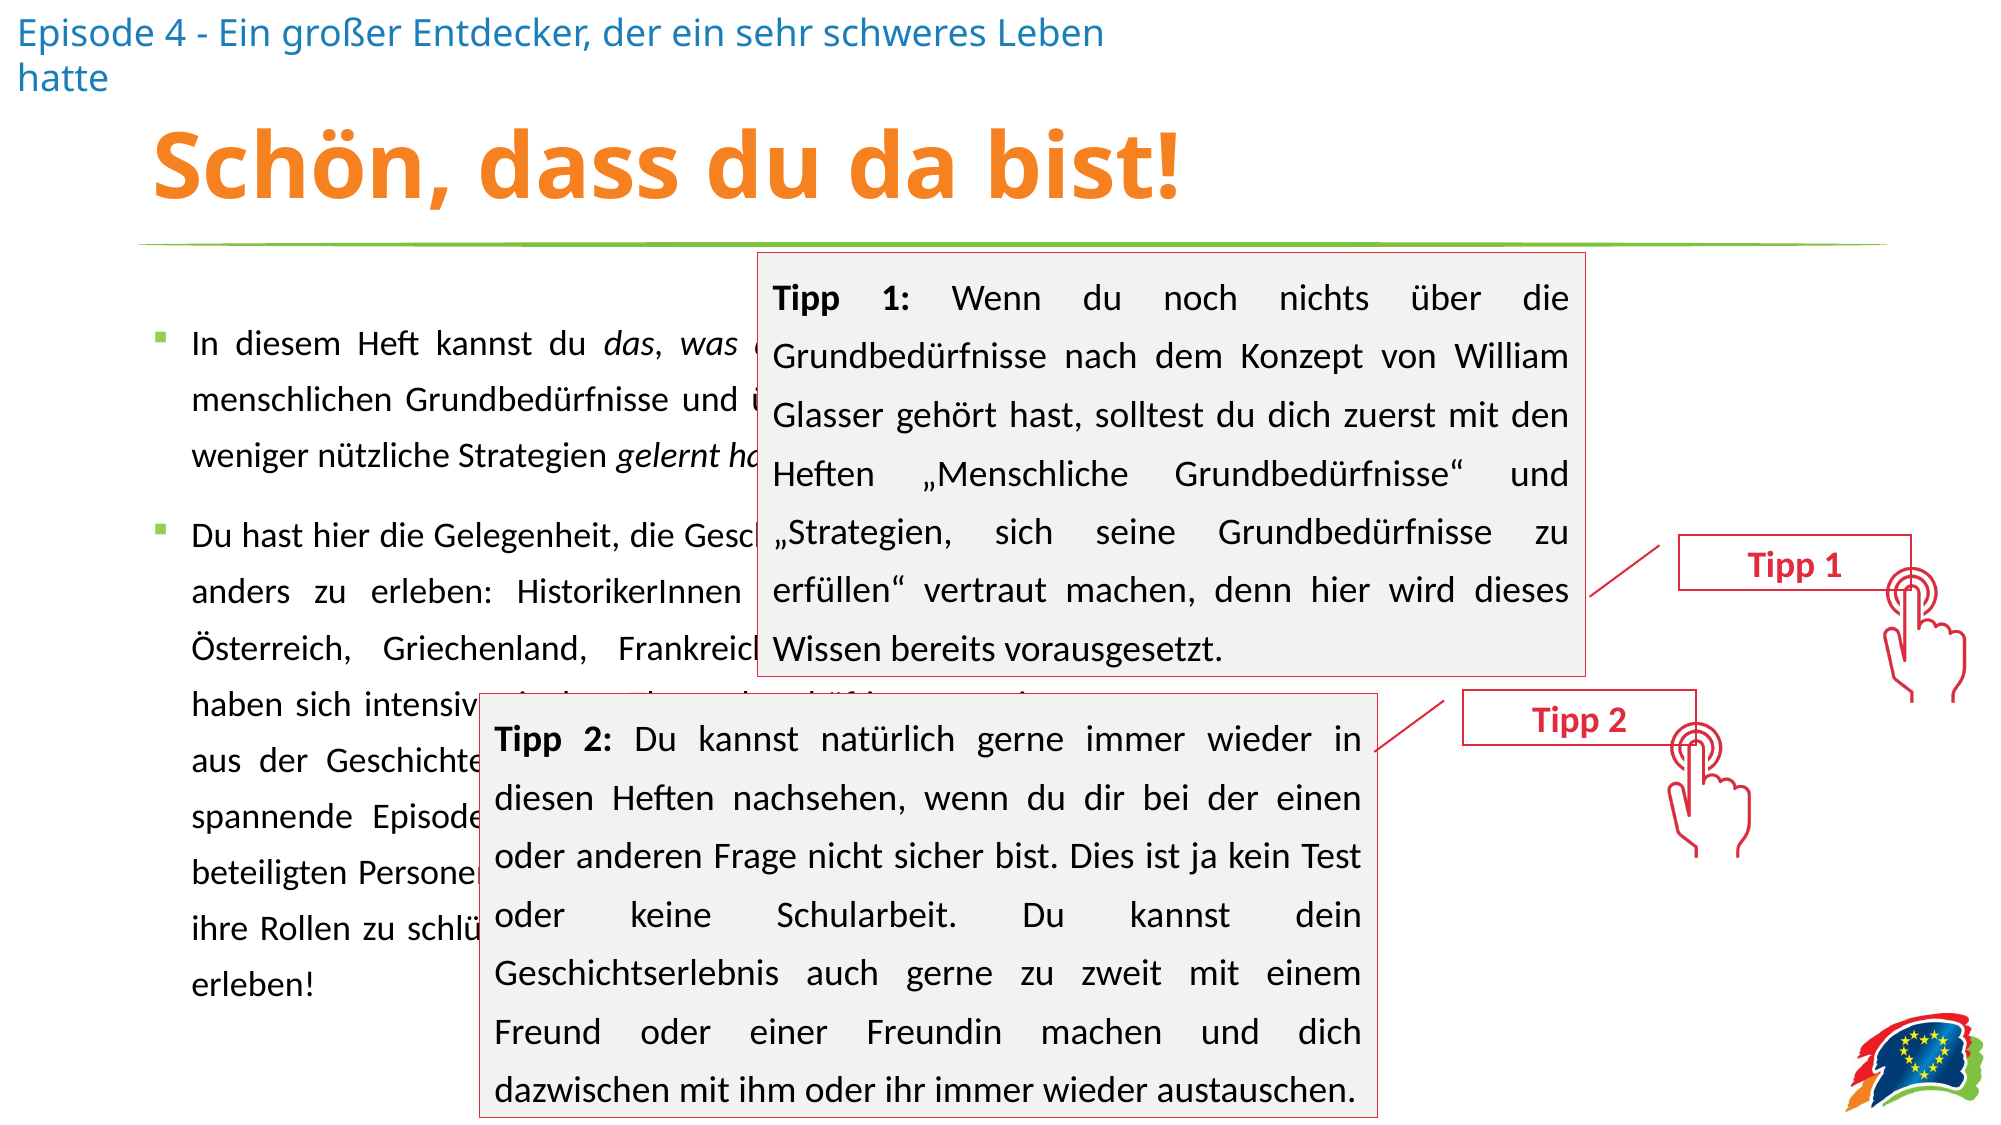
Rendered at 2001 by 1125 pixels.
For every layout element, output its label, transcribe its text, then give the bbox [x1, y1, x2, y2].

title Schön, dass du da bist! [137, 59, 1863, 278]
list In diesem Heft kannst du das, was du bisher über die menschlichen Grundbedürfnisse und über hilfreiche und weniger nützliche Strategien gelernt hast, umsetzen. Du hast hier die Gelegenheit, die Geschichte einmal völlig anders zu erleben: HistorikerInnen aus den Ländern Österreich, Griechenland, Frankreich und Schweden haben sich intensiv mit dem Thema beschäftigt, was wir aus der Geschichte Europas lernen können. Sie haben spannende Episoden aus der Sicht von verschiedenen beteiligten Personen beschrieben. Du hast die Chance, in ihre Rollen zu schlüpfen und die Szene aus ihrer Sicht zu erleben! [137, 299, 1056, 1014]
text_box Tipp 1 [1678, 534, 1912, 591]
text_box Tipp 2: Du kannst natürlich gerne immer wieder in diesen Heften nachsehen, wenn du dir bei der einen oder anderen Frage nicht sicher bist. Dies ist ja kein Test oder keine Schularbeit. Du kannst dein Geschichtserlebnis auch gerne zu zweit mit einem Freund oder einer Freundin machen und dich dazwischen mit ihm oder ihr immer wieder austauschen. [479, 693, 1378, 1118]
picture [1849, 562, 2000, 713]
text_box Tipp 2 [1462, 689, 1697, 746]
picture [1845, 1013, 1987, 1112]
picture [1634, 717, 1785, 868]
text_box Tipp 1 [1589, 544, 1661, 598]
text_box Tipp 1: Wenn du noch nichts über die Grundbedürfnisse nach dem Konzept von William Glasser gehört hast, solltest du dich zuerst mit den Heften „Menschliche Grundbedürfnisse“ und „Strategien, sich seine Grundbedürfnisse zu erfüllen“ vertraut machen, denn hier wird dieses Wissen bereits vorausgesetzt. [757, 252, 1586, 677]
text_box Tipp 2 [1373, 699, 1445, 753]
